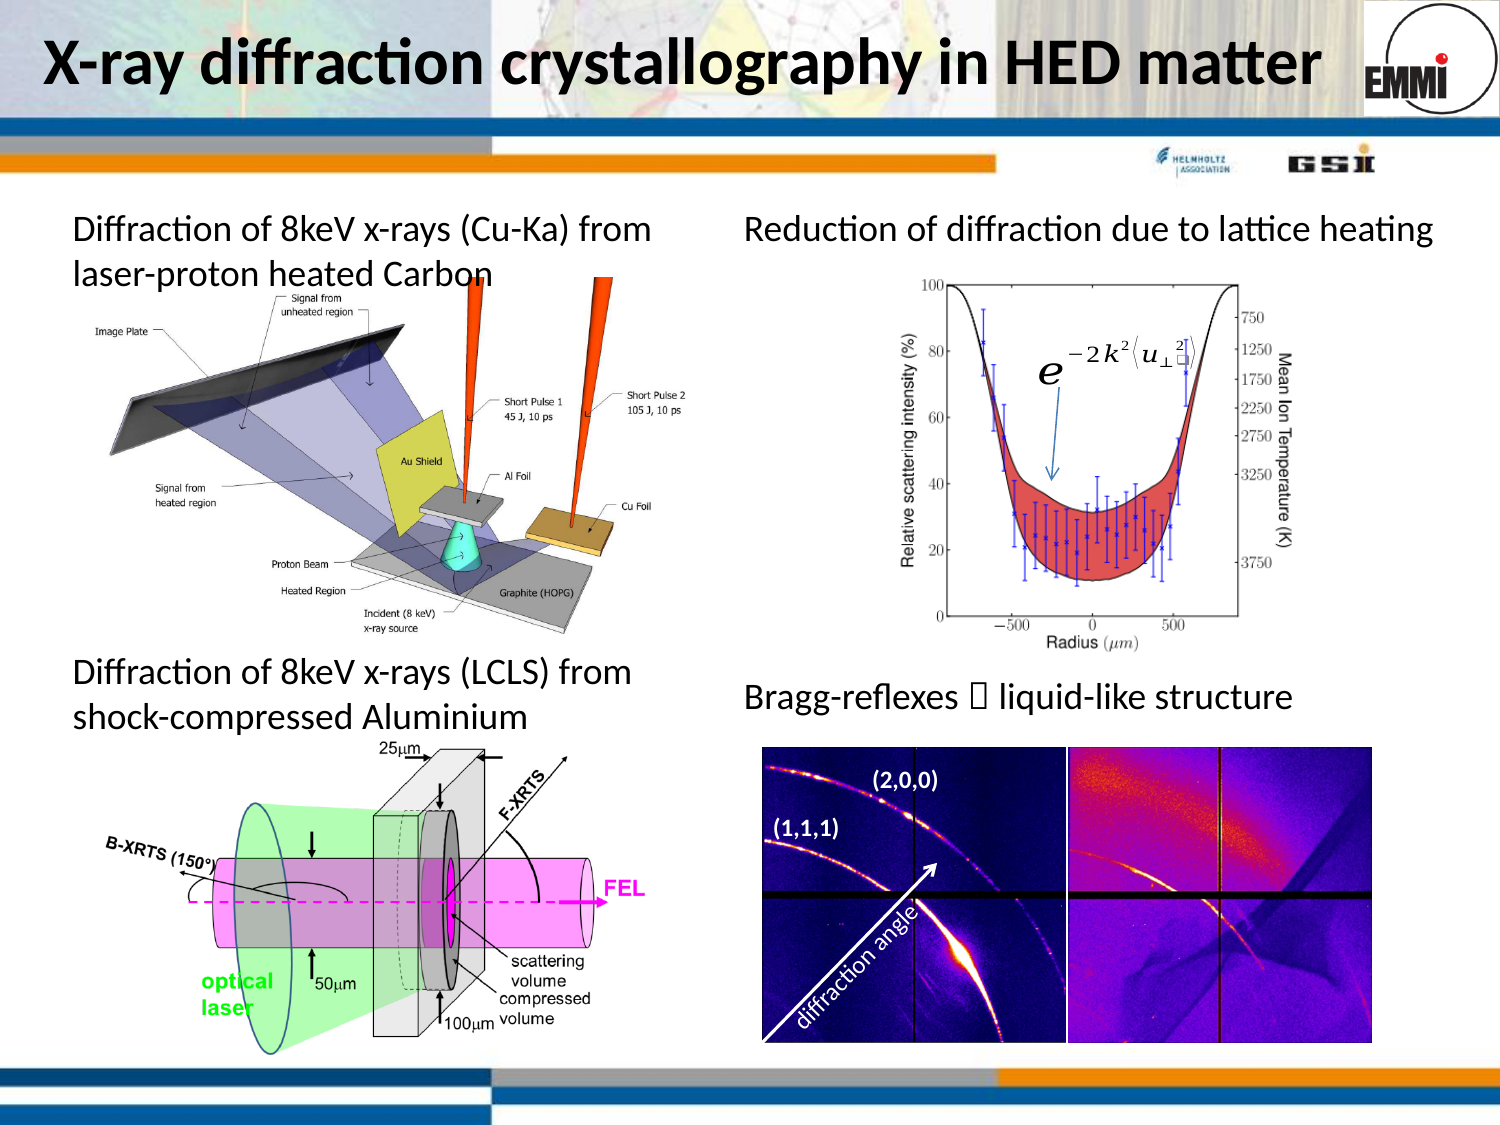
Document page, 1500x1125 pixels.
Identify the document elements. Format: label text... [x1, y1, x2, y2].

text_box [761, 862, 938, 1044]
text_box Diffraction of 8keV x-rays (Cu-Ka) from laser-proton heated Carbon [57, 196, 687, 301]
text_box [1051, 386, 1060, 482]
title X-ray diffraction crystallography in HED matter [28, 8, 1365, 108]
text_box Bragg-reflexes  liquid-like structure [729, 664, 1358, 725]
text_box Reduction of diffraction due to lattice heating [729, 196, 1467, 256]
text_box Diffraction of 8keV x-rays (LCLS) from shock-compressed Aluminium [57, 640, 653, 745]
picture [0, 0, 1500, 1125]
